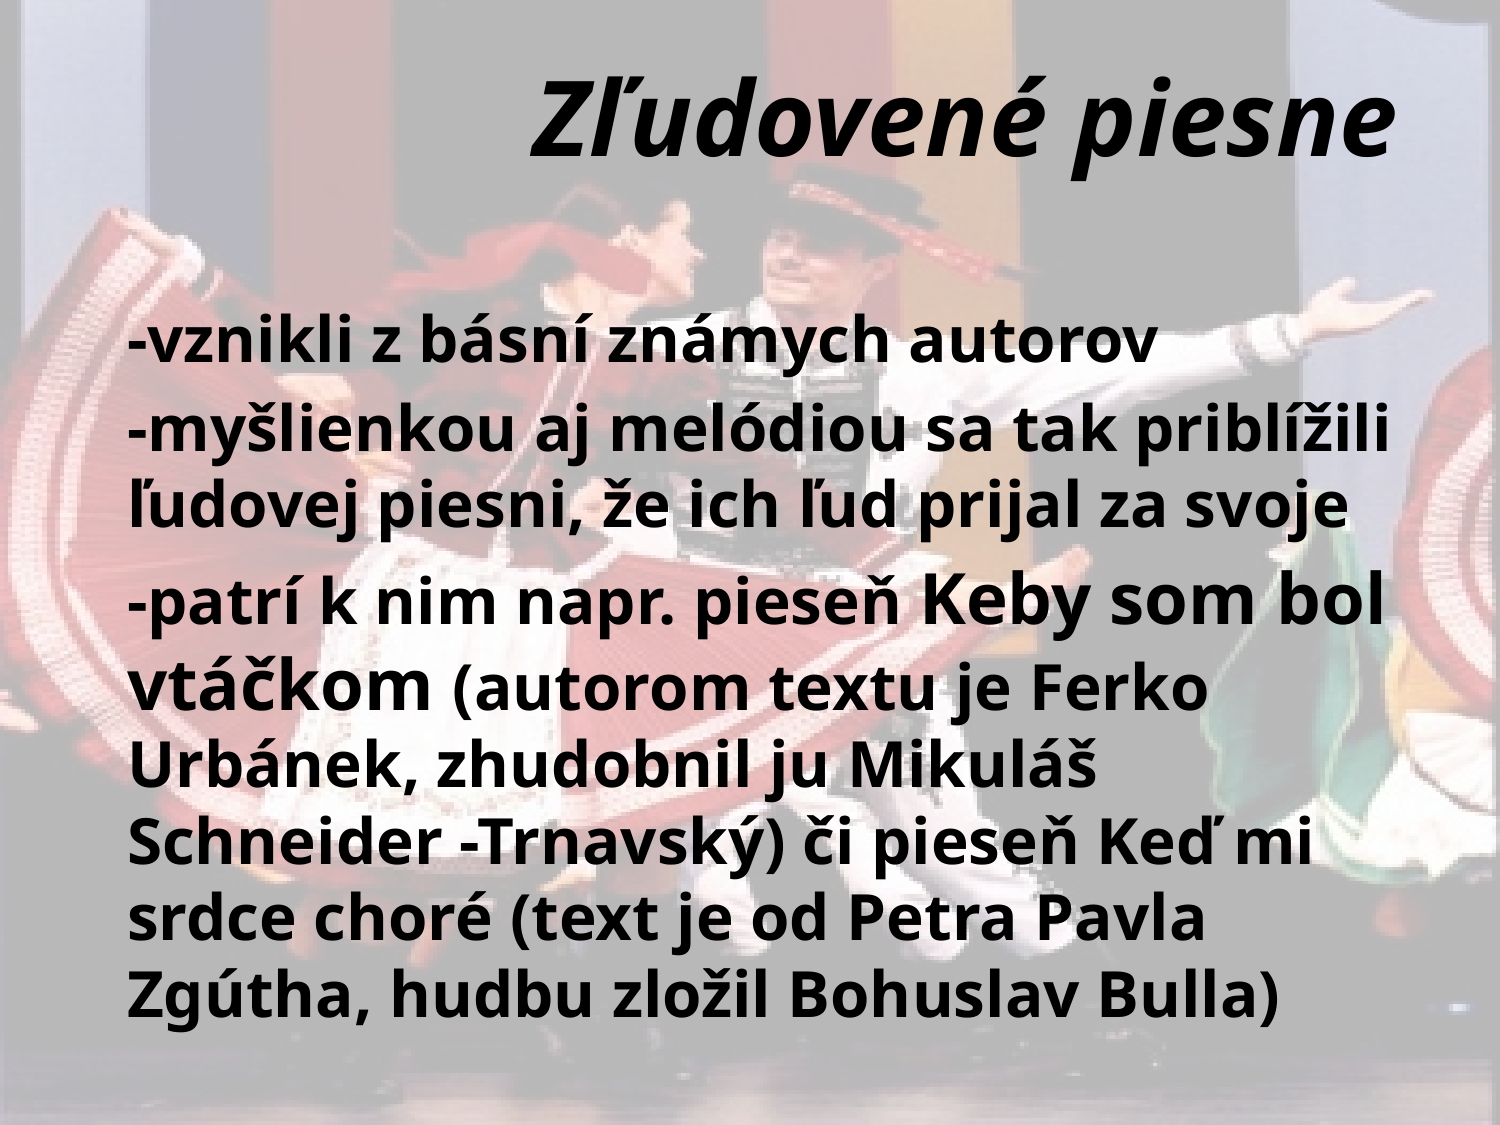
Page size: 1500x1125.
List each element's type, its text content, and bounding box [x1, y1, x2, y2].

title Zľudovené piesne [64, 42, 1415, 186]
list -vznikli z básní známych autorov -myšlienkou aj melódiou sa tak priblížili ľudovej piesni, že ich ľud prijal za svoje -patrí k nim napr. pieseň Keby som bol vtáčkom (autorom textu je Ferko Urbánek, zhudobnil ju Mikuláš Schneider -Trnavský) či pieseň Keď mi srdce choré (text je od Petra Pavla Zgútha, hudbu zložil Bohuslav Bulla) [112, 290, 1424, 1047]
